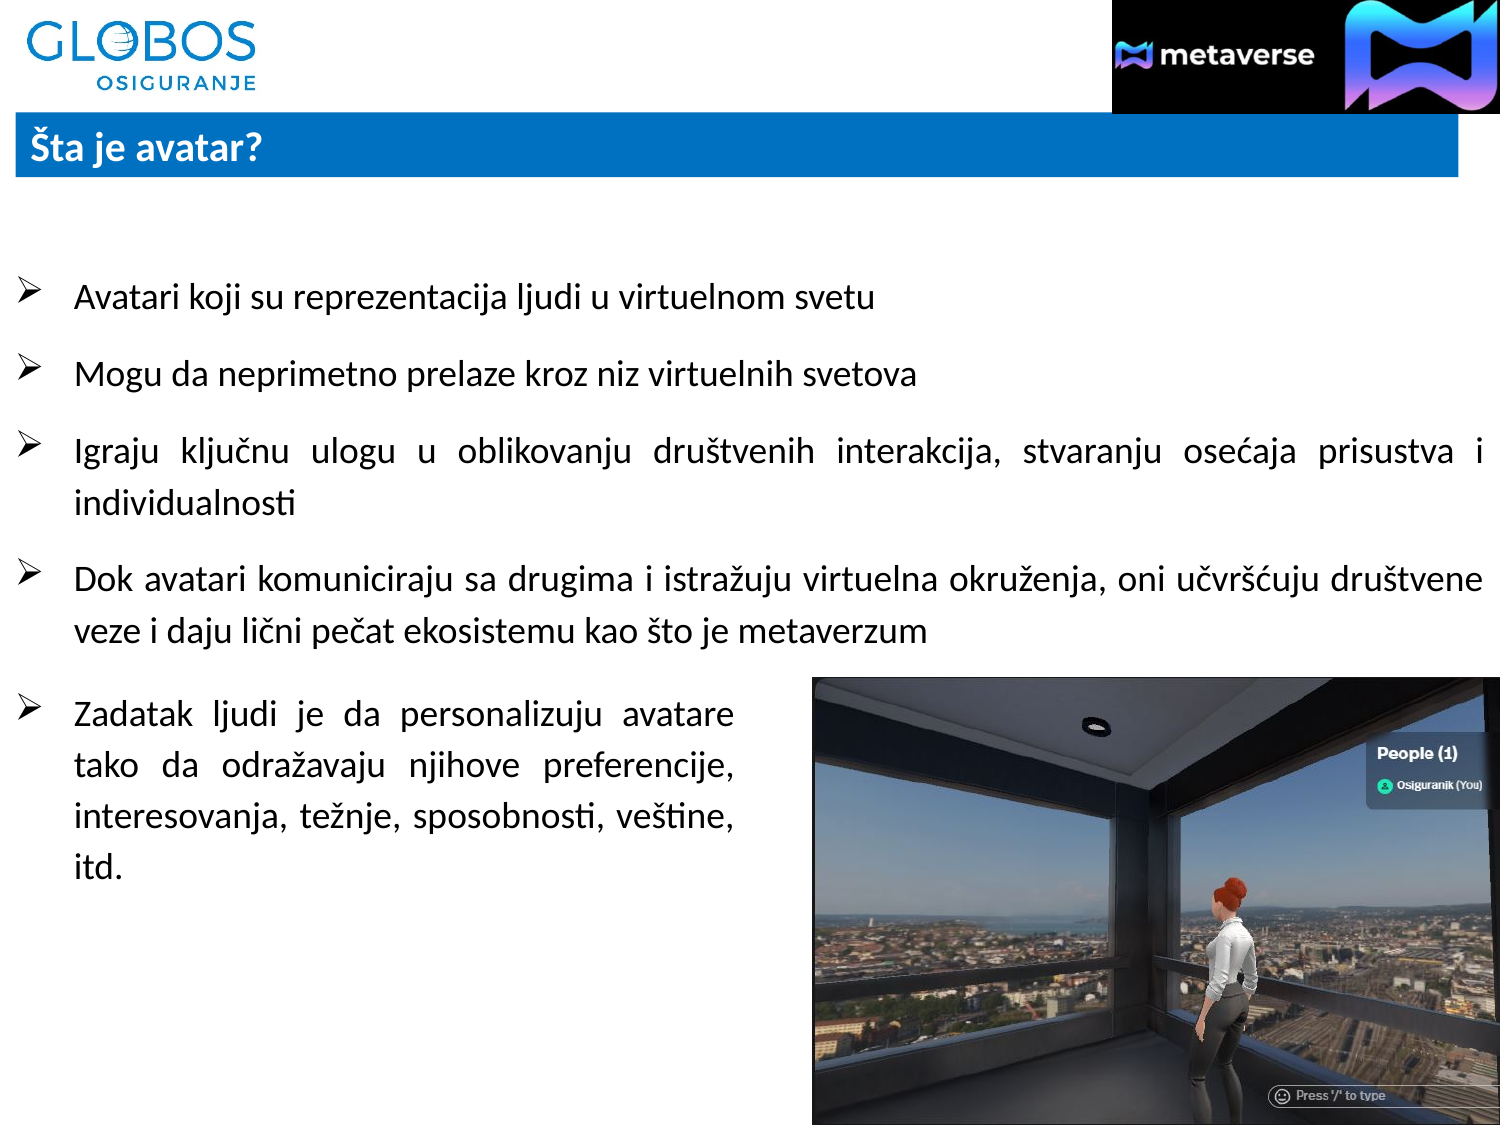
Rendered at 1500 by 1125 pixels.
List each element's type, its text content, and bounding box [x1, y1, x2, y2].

picture [20, 9, 261, 102]
text_box Avatari koji su reprezentacija ljudi u virtuelnom svetu Mogu da neprimetno prelaze kroz niz virtuelnih svetova Igraju ključnu ulogu u oblikovanju društvenih interakcija, stvaranju osećaja prisustva i individualnosti Dok avatari komuniciraju sa drugima i istražuju virtuelna okruženja, oni učvršćuju društvene veze i daju lični pečat ekosistemu kao što je metaverzum [0, 258, 1500, 658]
picture [812, 677, 1500, 1125]
text_box Zadatak ljudi je da personalizuju avatare tako da odražavaju njihove preferencije, interesovanja, težnje, sposobnosti, veštine, itd. [0, 674, 750, 895]
text_box Šta je avatar? [15, 112, 1459, 178]
picture [1112, 0, 1500, 114]
